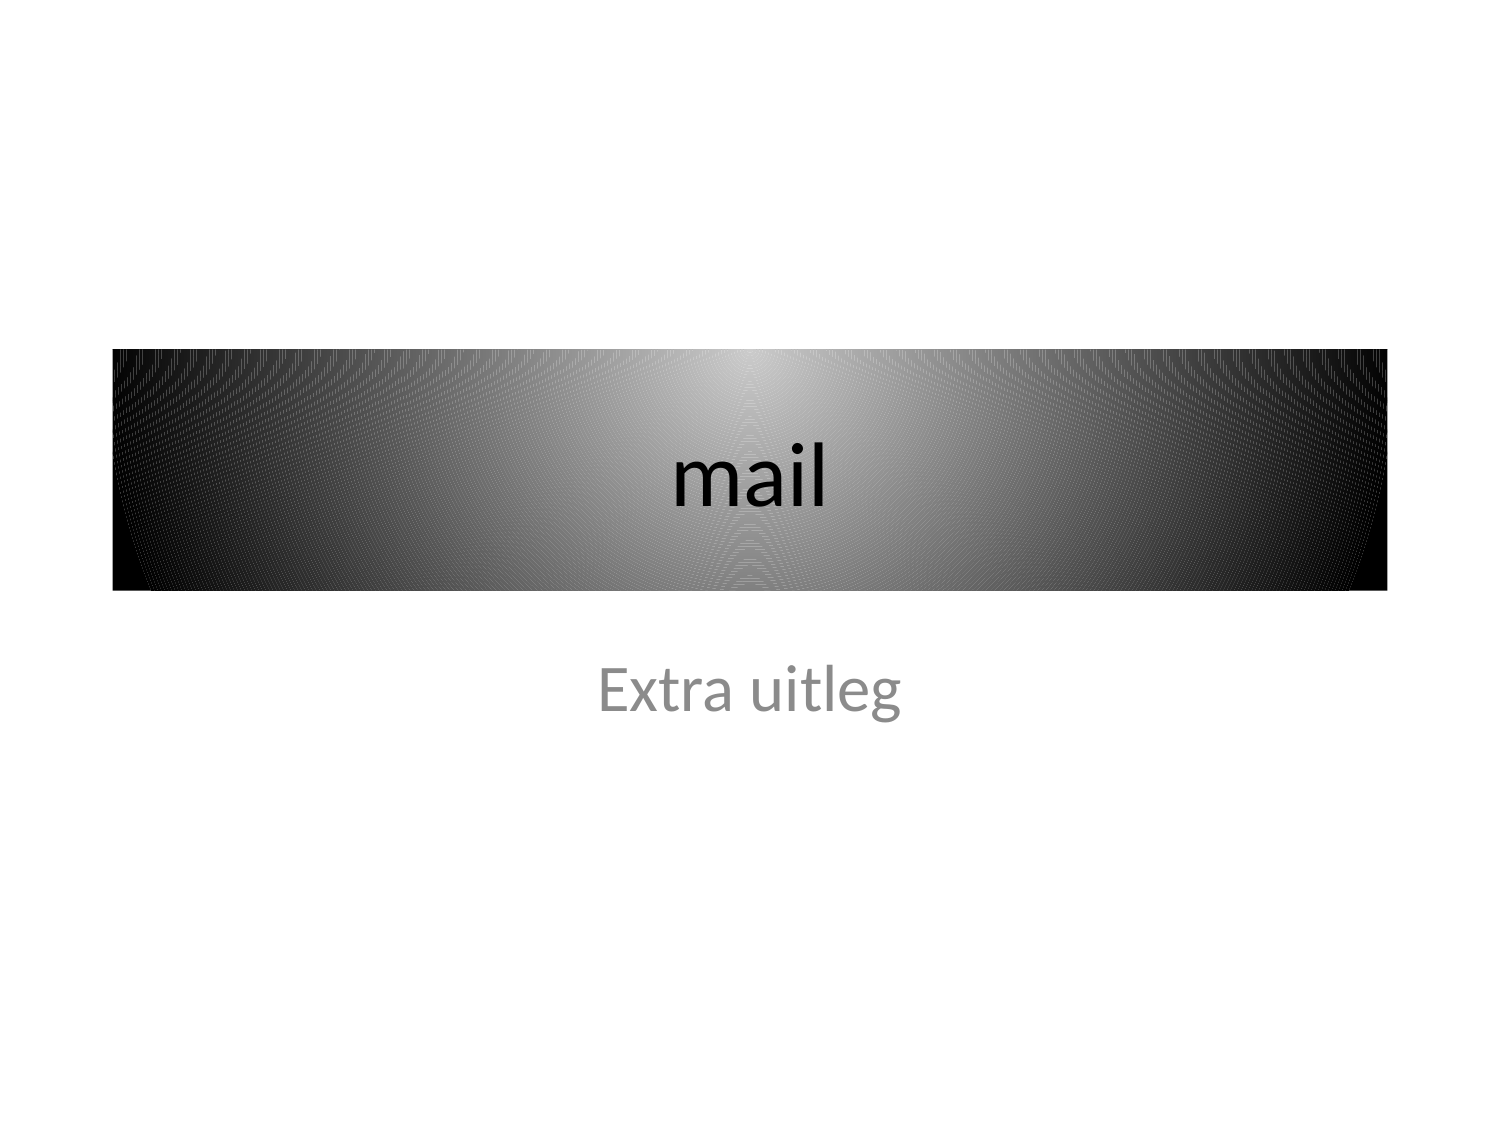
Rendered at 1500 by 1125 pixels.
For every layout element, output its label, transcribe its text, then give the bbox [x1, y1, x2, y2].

subtitle Extra uitleg [225, 637, 1275, 925]
title mail [112, 349, 1388, 591]
